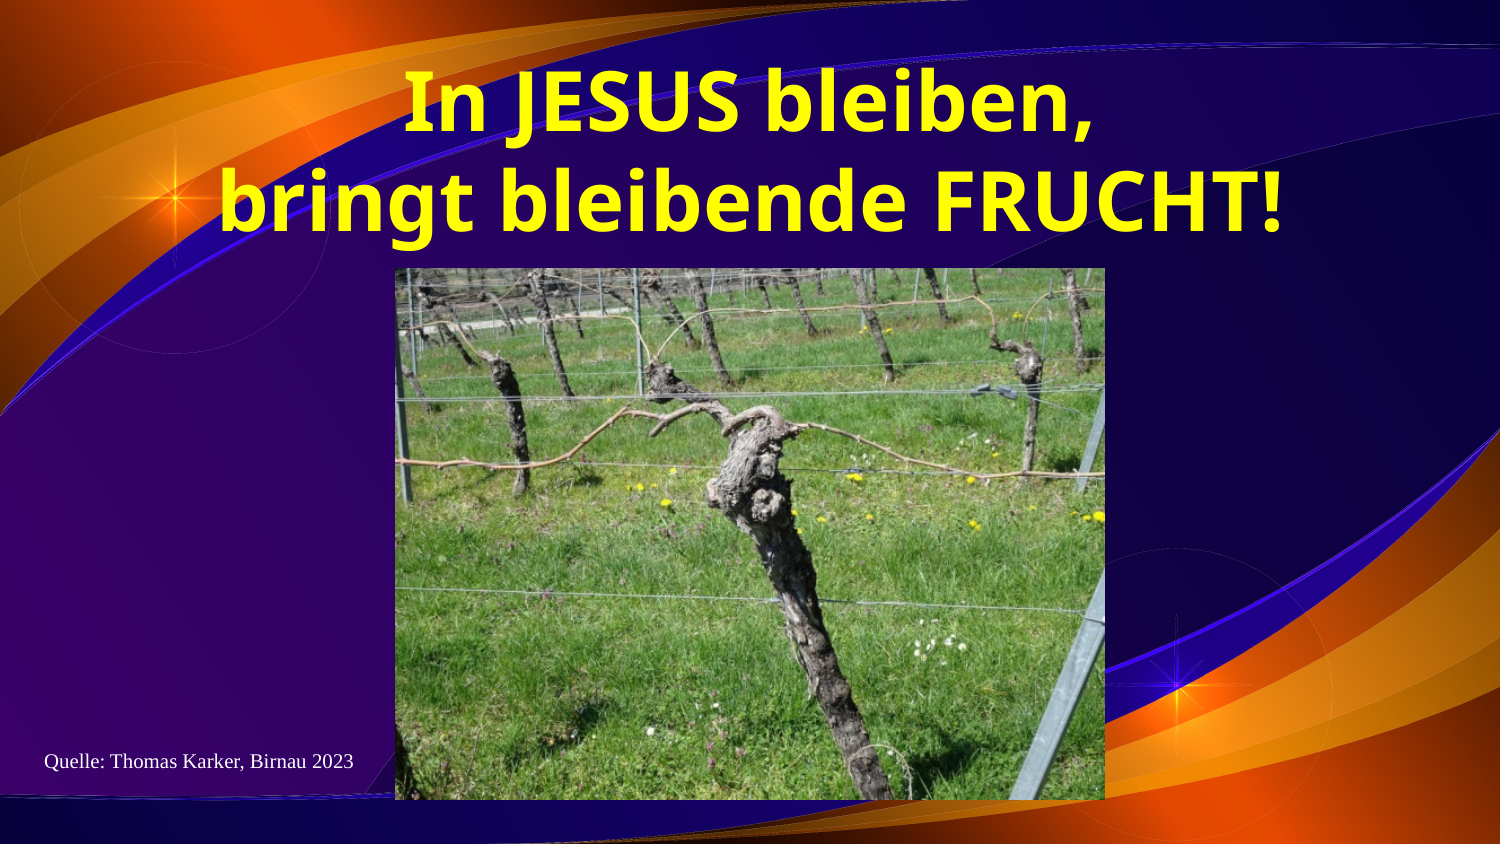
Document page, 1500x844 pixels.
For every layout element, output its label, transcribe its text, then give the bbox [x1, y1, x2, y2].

picture [0, 0, 1500, 844]
title In Jesus bleiben, bringt bleibende Frucht! [112, 114, 1388, 292]
text_box Quelle: Thomas Karker, Birnau 2023 [29, 740, 372, 781]
